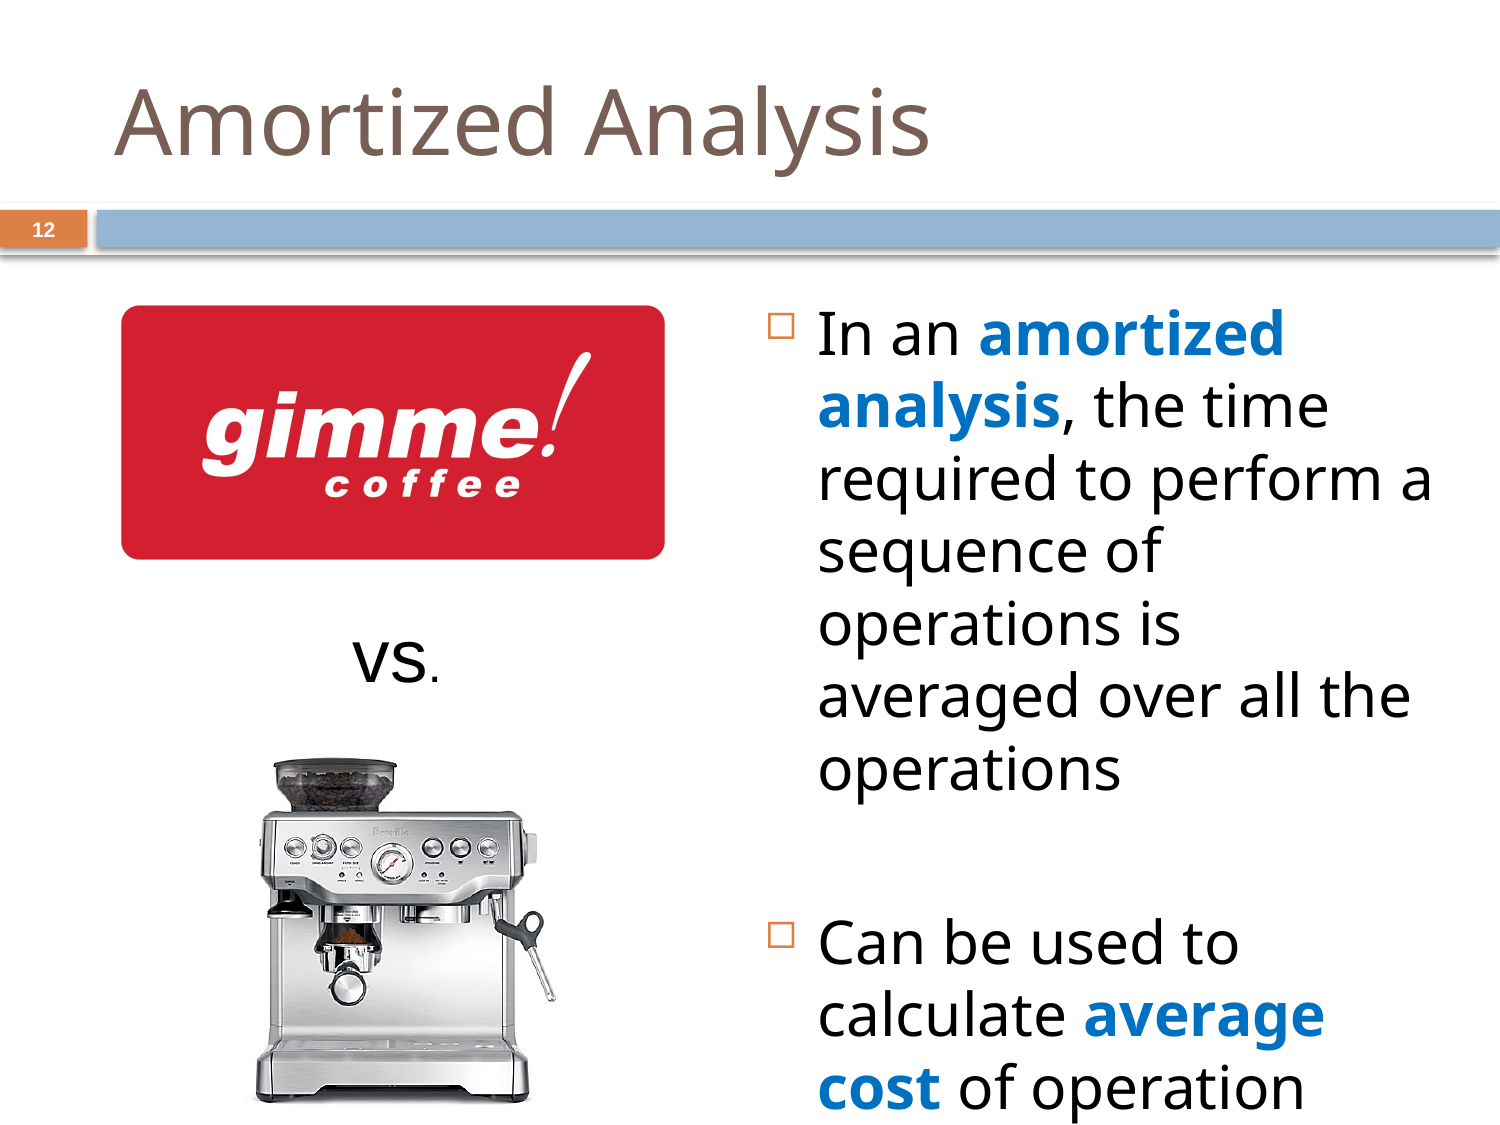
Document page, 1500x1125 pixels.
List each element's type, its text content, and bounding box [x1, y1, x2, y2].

list In an amortized analysis, the time required to perform a sequence of operations is averaged over all the operations Can be used to calculate average cost of operation [750, 287, 1475, 1038]
text_box vs. [338, 599, 457, 705]
slide_number 12 [0, 208, 88, 249]
title Amortized Analysis [99, 37, 1438, 200]
picture [100, 287, 687, 582]
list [199, 733, 588, 1123]
